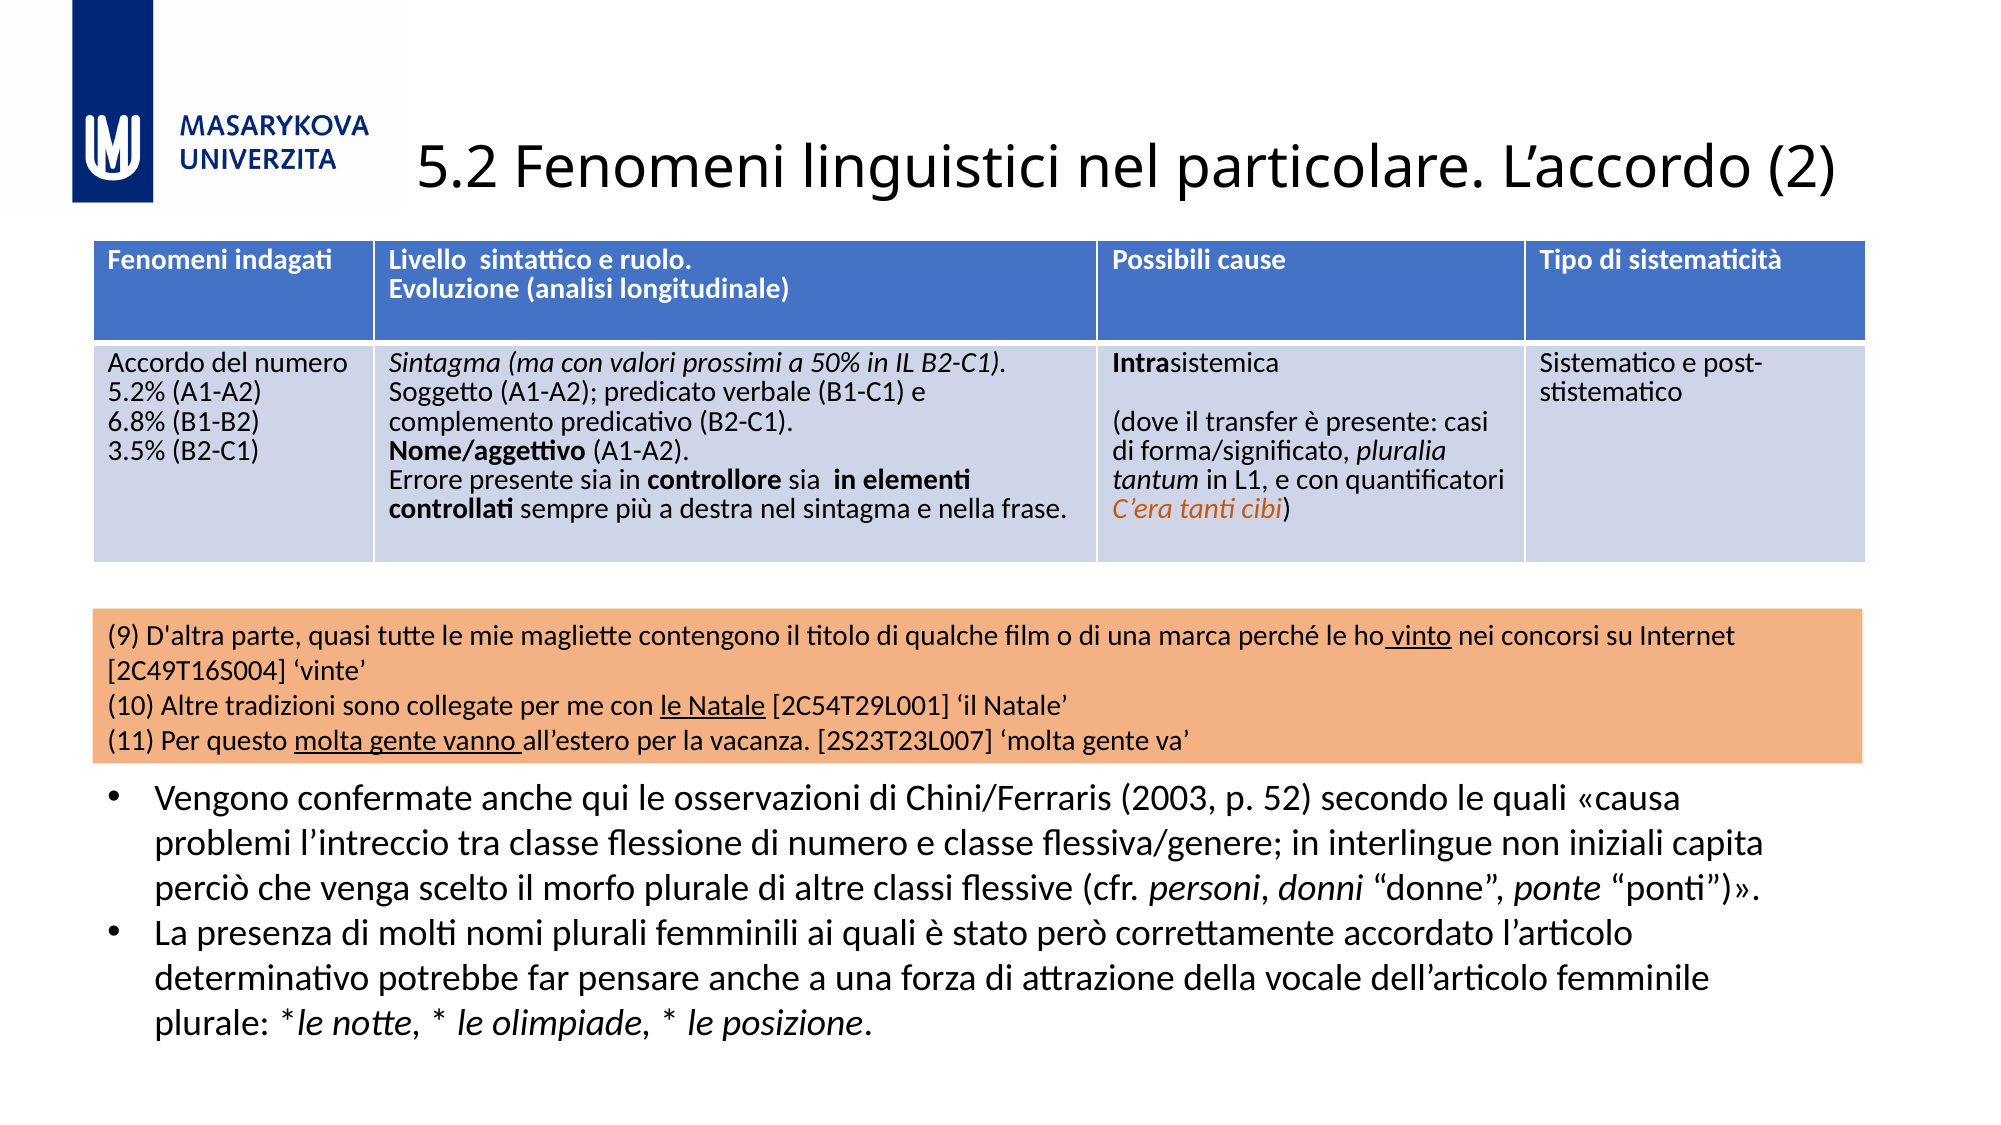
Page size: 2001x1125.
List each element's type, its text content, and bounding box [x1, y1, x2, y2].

picture [0, 0, 402, 211]
table_header Tipo di sistematicità [1526, 241, 1865, 340]
table_cell Sintagma (ma con valori prossimi a 50% in IL B2-C1). Soggetto (A1-A2); predicato verbale (B1-C1) e complemento predicativo (B2-C1). Nome/aggettivo (A1-A2). Errore presente sia in controllore sia in elementi controllati sempre più a destra nel sintagma e nella frase. [375, 346, 1096, 562]
text_box (9) D'altra parte, quasi tutte le mie magliette contengono il titolo di qualche film o di una marca perché le ho vinto nei concorsi su Internet [2C49T16S004] ‘vinte’ (10) Altre tradizioni sono collegate per me con le Natale [2C54T29L001] ‘il Natale’ (11) Per questo molta gente vanno all’estero per la vacanza. [2S23T23L007] ‘molta gente va’ [92, 608, 1863, 764]
table_header Possibili cause [1098, 241, 1524, 340]
title 5.2 Fenomeni linguistici nel particolare. L’accordo (2) [401, 59, 1863, 239]
table_header Livello sintattico e ruolo. Evoluzione (analisi longitudinale) [375, 241, 1096, 340]
table_header Fenomeni indagati [94, 241, 373, 340]
table_cell Intrasistemica (dove il transfer è presente: casi di forma/significato, pluralia tantum in L1, e con quantificatori C’era tanti cibi) [1098, 346, 1524, 562]
table_cell Accordo del numero 5.2% (A1-A2) 6.8% (B1-B2) 3.5% (B2-C1) [94, 346, 373, 562]
text_box Vengono confermate anche qui le osservazioni di Chini/Ferraris (2003, p. 52) secondo le quali «causa problemi l’intreccio tra classe flessione di numero e classe flessiva/genere; in interlingue non iniziali capita perciò che venga scelto il morfo plurale di altre classi flessive (cfr. personi, donni “donne”, ponte “ponti”)». La presenza di molti nomi plurali femminili ai quali è stato però correttamente accordato l’articolo determinativo potrebbe far pensare anche a una forza di attrazione della vocale dell’articolo femminile plurale: *le notte, * le olimpiade, * le posizione. [92, 765, 1781, 1050]
table_cell Sistematico e post-stistematico [1526, 346, 1865, 562]
